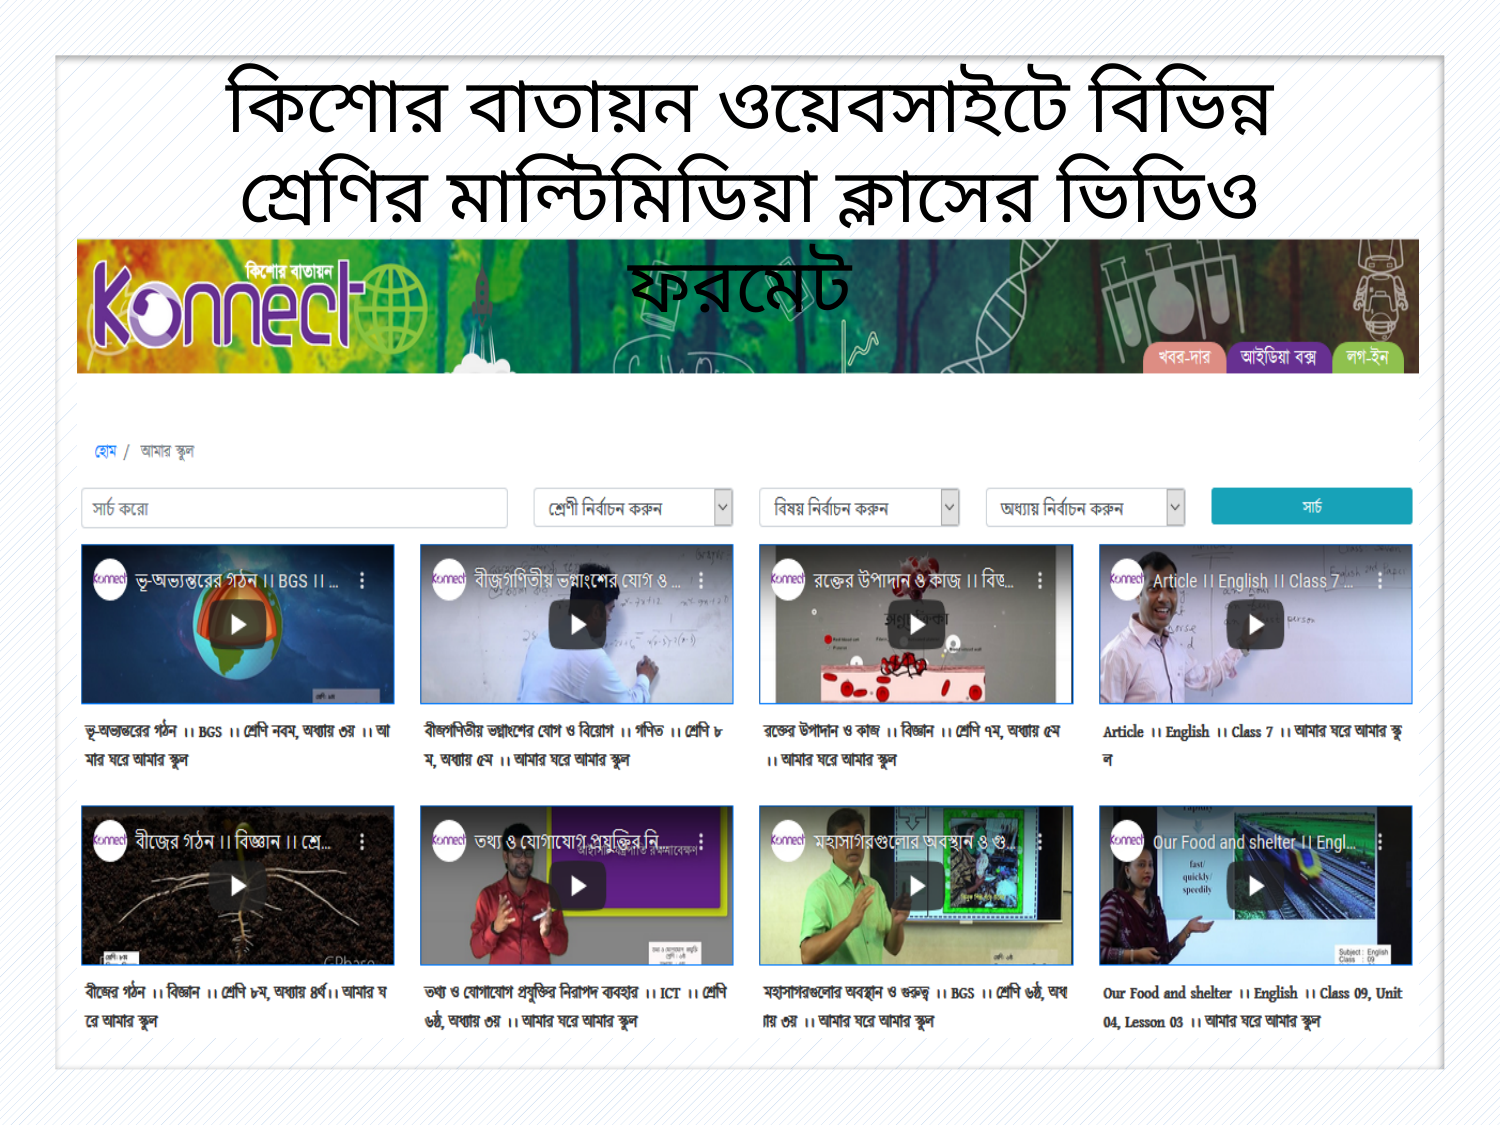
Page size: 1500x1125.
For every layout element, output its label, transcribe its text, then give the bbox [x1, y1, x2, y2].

text_box কিশোর বাতায়ন ওয়েবসাইটে বিভিন্ন শ্রেণির মাল্টিমিডিয়া ক্লাসের ভিডিও ফরমেট [108, 49, 1392, 235]
picture [76, 237, 1420, 1038]
